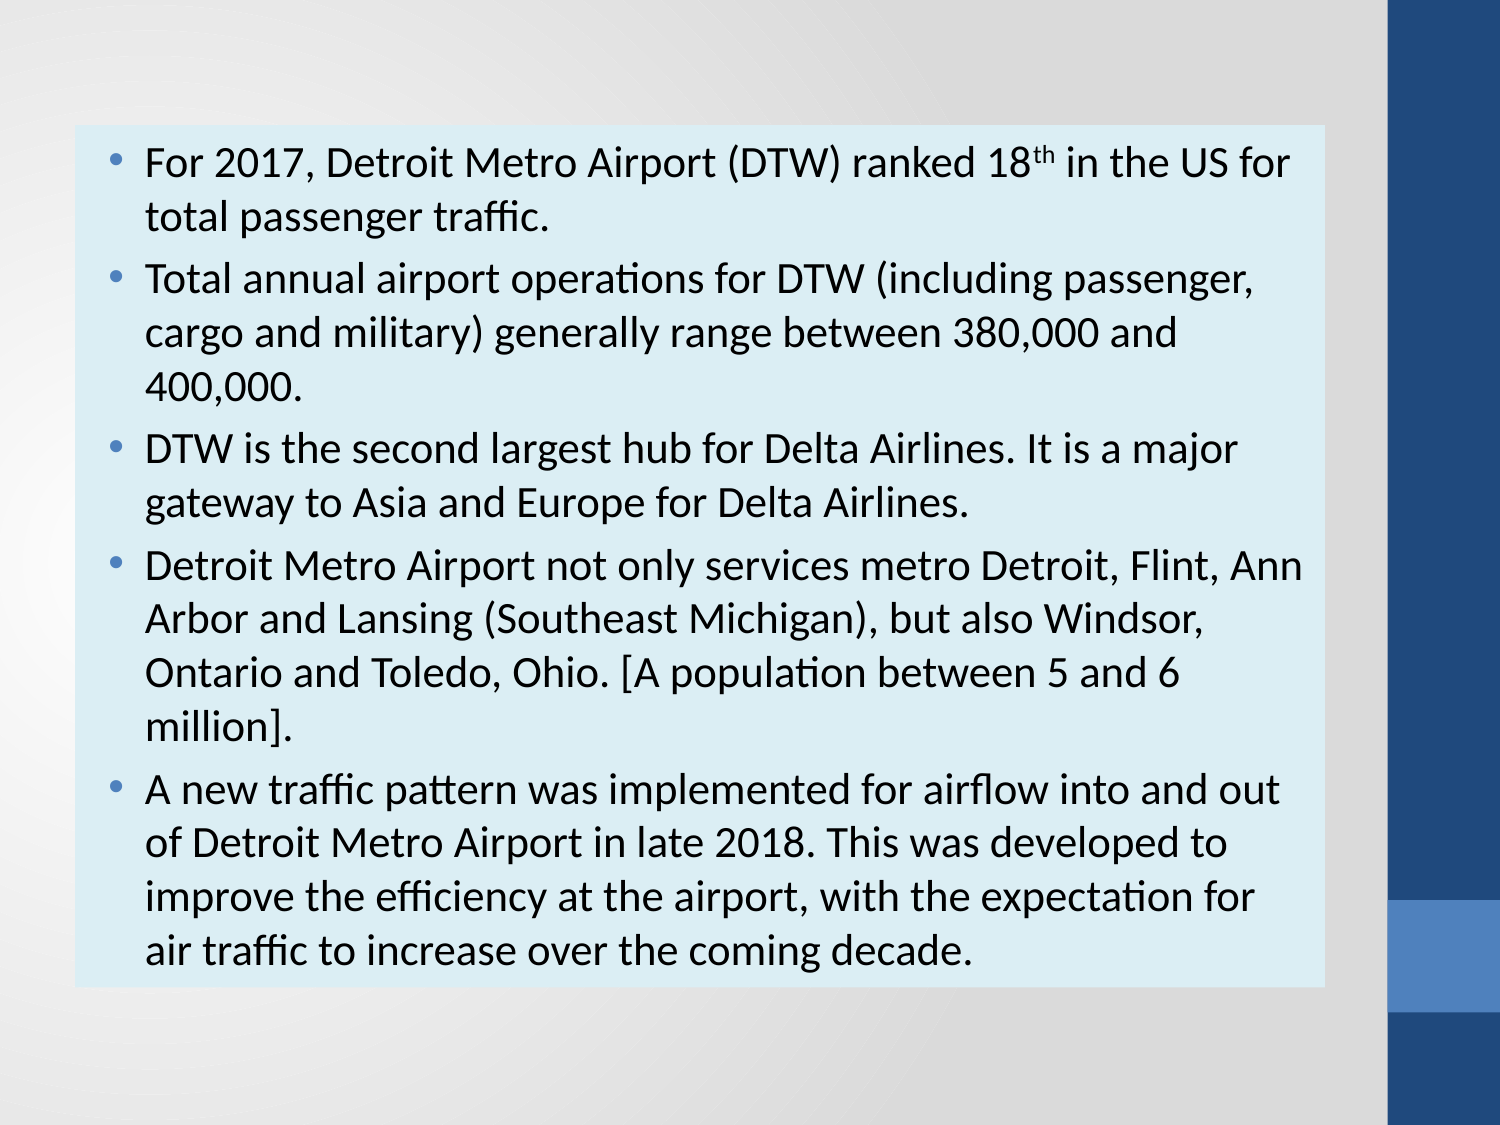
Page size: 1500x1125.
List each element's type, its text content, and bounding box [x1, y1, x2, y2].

list For 2017, Detroit Metro Airport (DTW) ranked 18th in the US for total passenger traffic. Total annual airport operations for DTW (including passenger, cargo and military) generally range between 380,000 and 400,000. DTW is the second largest hub for Delta Airlines. It is a major gateway to Asia and Europe for Delta Airlines. Detroit Metro Airport not only services metro Detroit, Flint, Ann Arbor and Lansing (Southeast Michigan), but also Windsor, Ontario and Toledo, Ohio. [A population between 5 and 6 million]. A new traffic pattern was implemented for airflow into and out of Detroit Metro Airport in late 2018. This was developed to improve the efficiency at the airport, with the expectation for air traffic to increase over the coming decade. [75, 125, 1325, 988]
